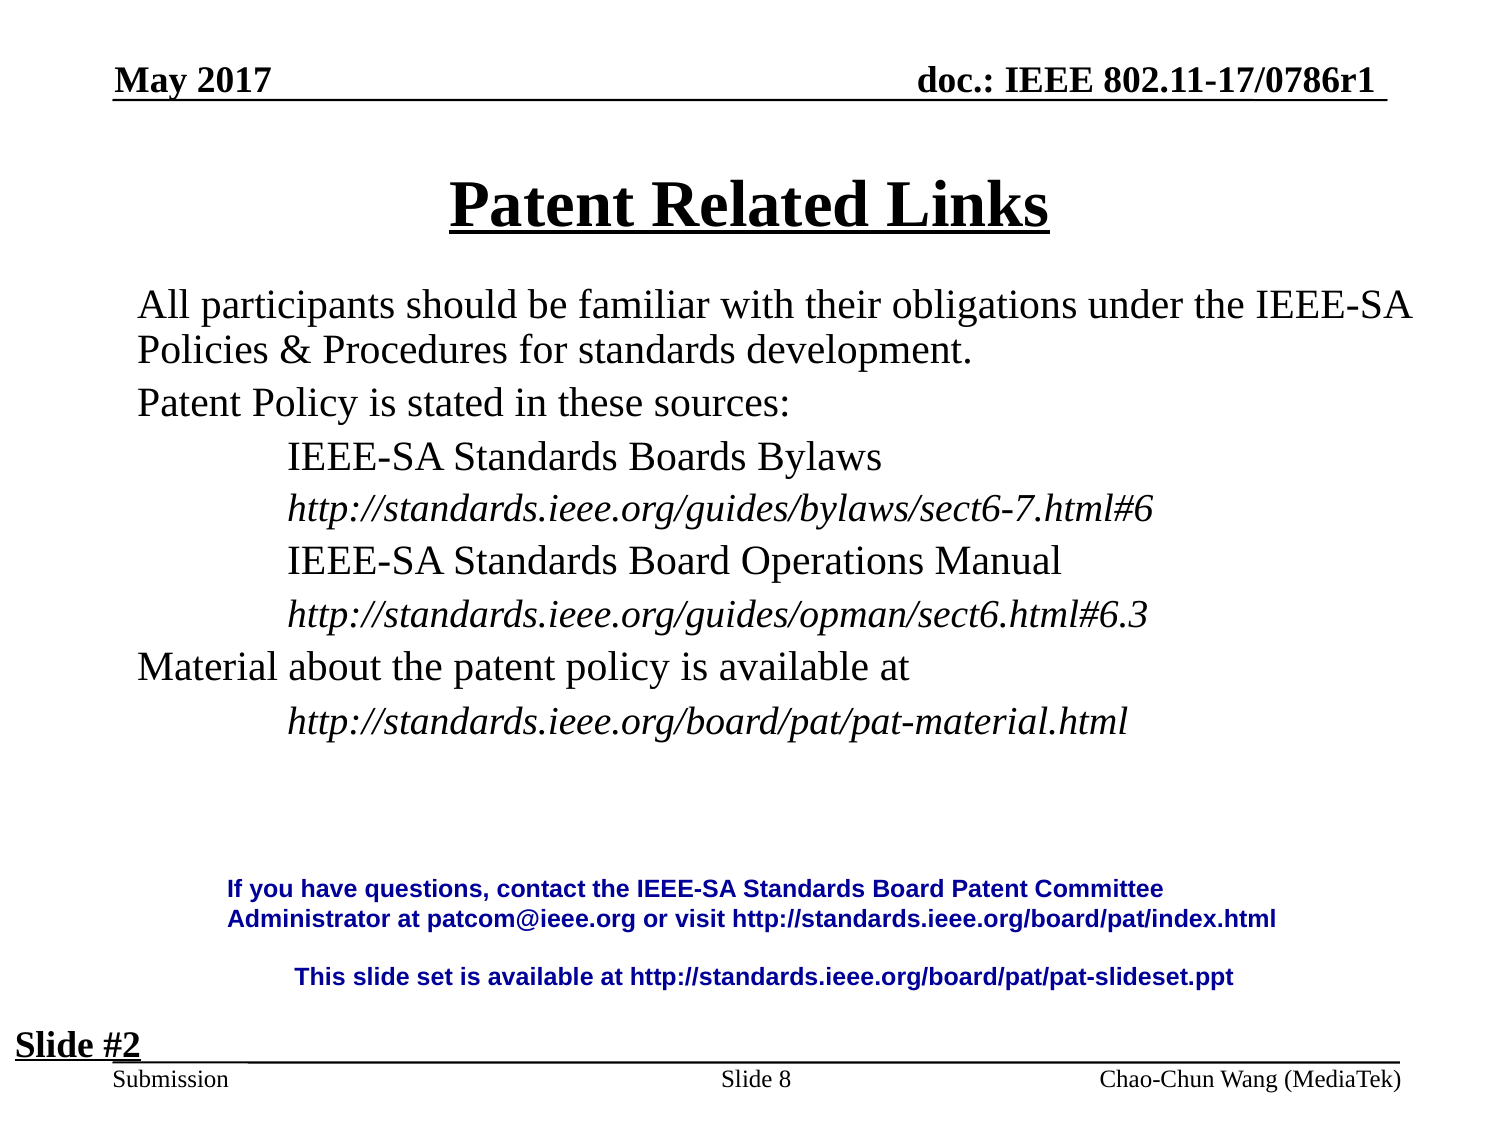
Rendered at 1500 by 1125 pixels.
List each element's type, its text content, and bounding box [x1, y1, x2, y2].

text_box If you have questions, contact the IEEE-SA Standards Board Patent Committee Administrator at patcom@ieee.org or visit http://standards.ieee.org/board/pat/index.html This slide set is available at http://standards.ieee.org/board/pat/pat-slideset.ppt [212, 865, 1325, 998]
text_box Slide #2 [0, 1012, 157, 1073]
list All participants should be familiar with their obligations under the IEEE-SA Policies & Procedures for standards development. Patent Policy is stated in these sources: IEEE-SA Standards Boards Bylaws http://standards.ieee.org/guides/bylaws/sect6-7.html#6 IEEE-SA Standards Board Operations Manual http://standards.ieee.org/guides/opman/sect6.html#6.3 Material about the patent policy is available at http://standards.ieee.org/board/pat/pat-material.html [0, 275, 1475, 850]
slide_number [114, 54, 274, 101]
slide_number Slide 8 [712, 1061, 800, 1093]
footer Chao-Chun Wang (MediaTek) [1094, 1061, 1402, 1093]
title Patent Related Links [112, 112, 1388, 275]
